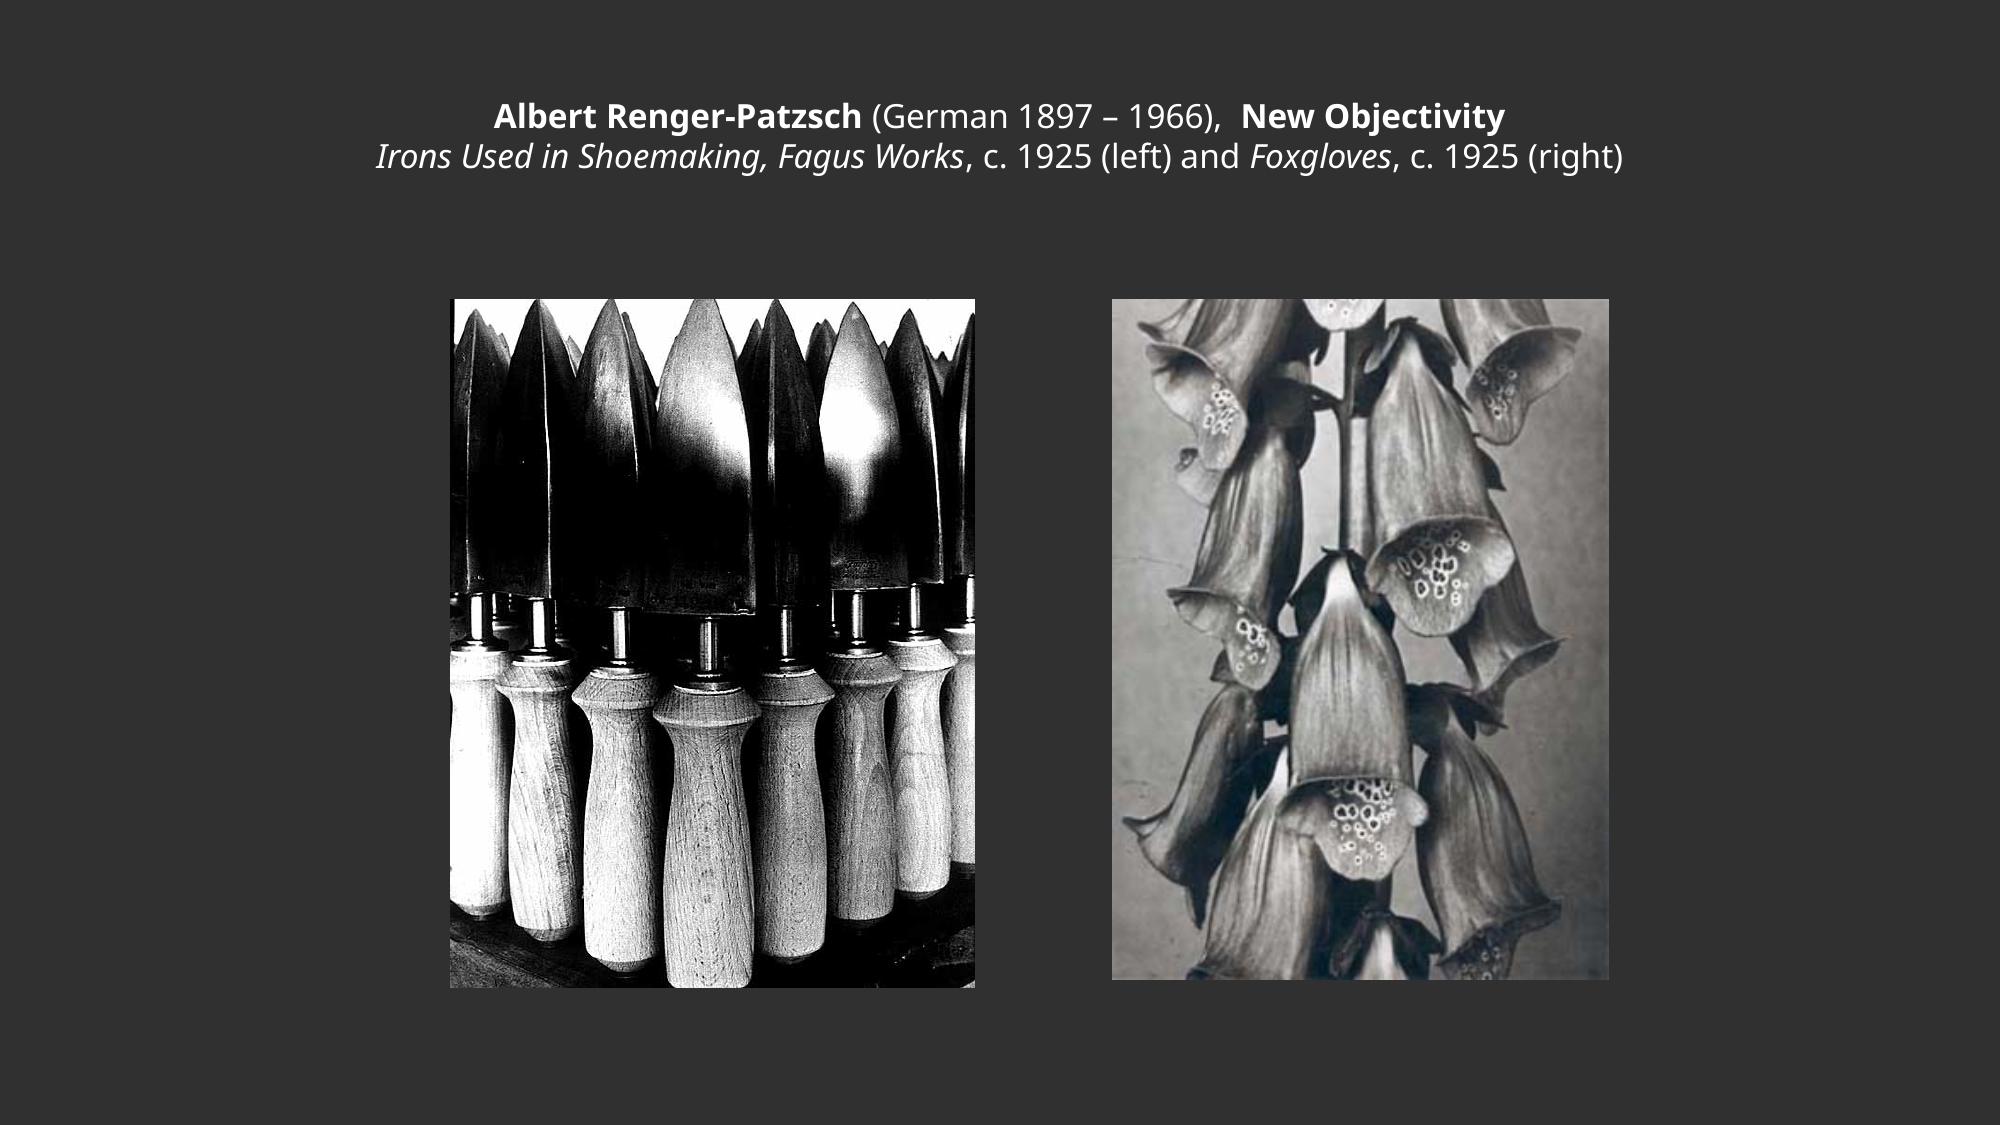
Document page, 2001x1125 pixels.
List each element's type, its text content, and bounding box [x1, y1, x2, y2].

title Albert Renger-Patzsch (German 1897 – 1966), New Objectivity Irons Used in Shoemaking, Fagus Works, c. 1925 (left) and Foxgloves, c. 1925 (right) [324, 45, 1675, 225]
picture [449, 299, 975, 988]
picture [1112, 299, 1609, 980]
